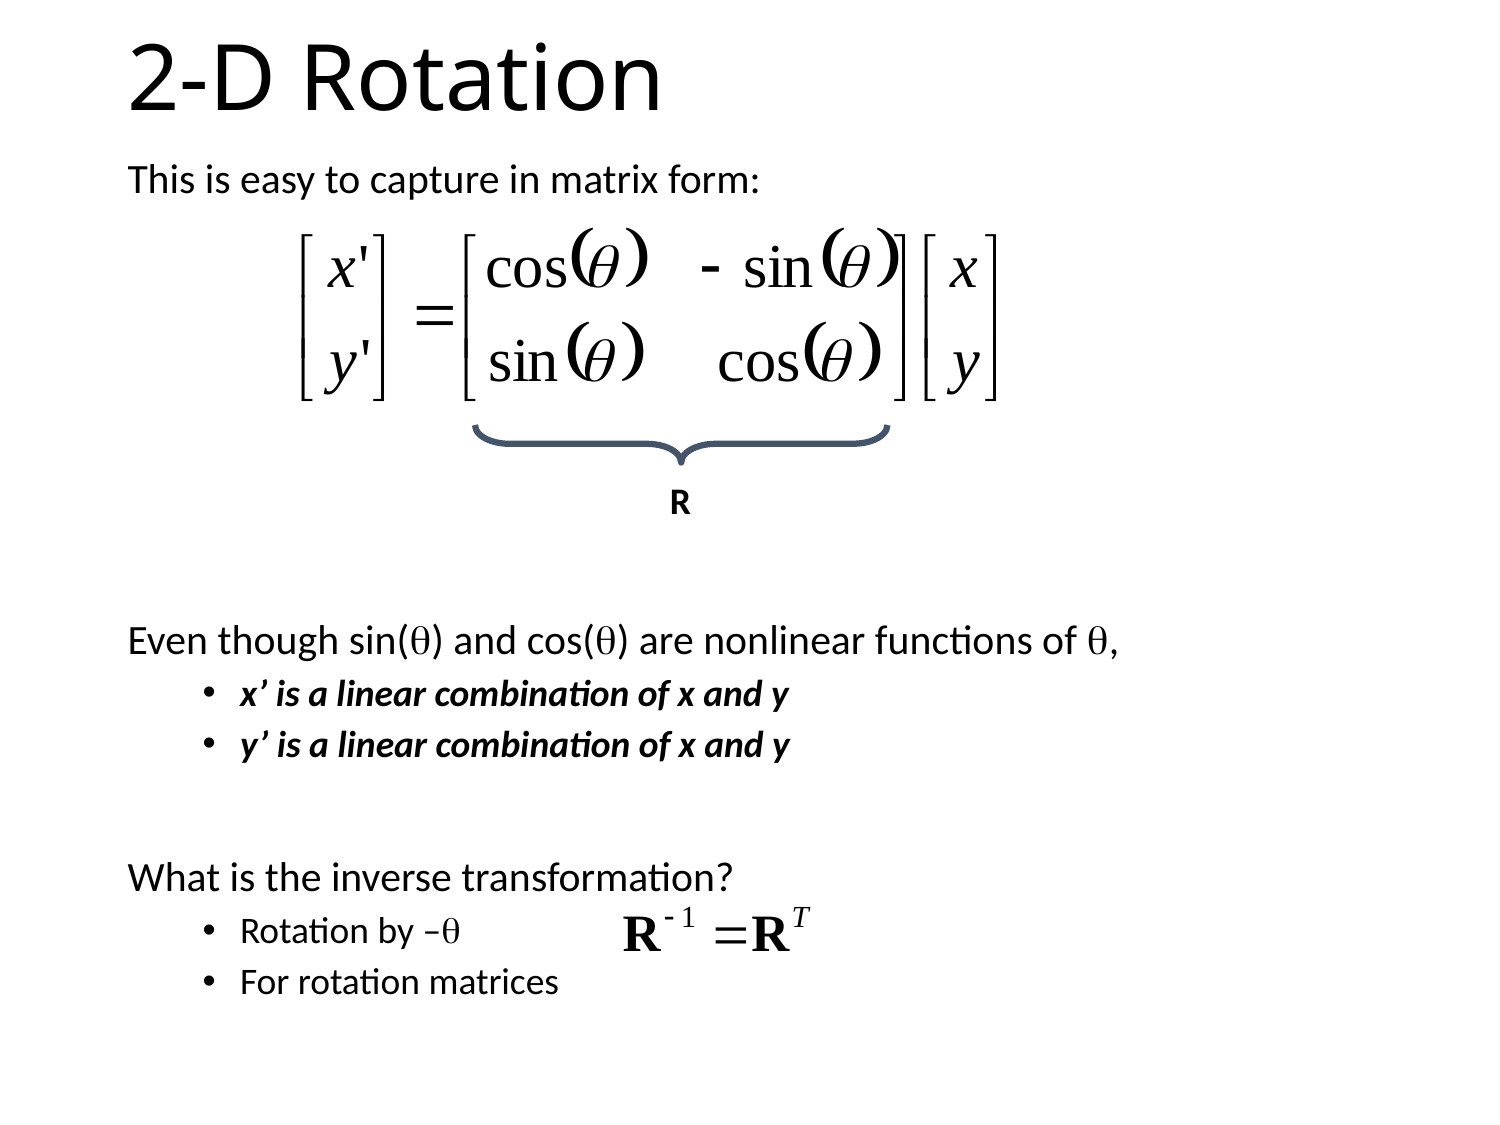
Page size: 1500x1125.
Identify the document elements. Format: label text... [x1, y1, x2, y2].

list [614, 894, 821, 961]
list This is easy to capture in matrix form: Even though sin(q) and cos(q) are nonlinear functions of q, x’ is a linear combination of x and y y’ is a linear combination of x and y What is the inverse transformation? Rotation by –q For rotation matrices [112, 149, 1388, 1013]
title 2-D Rotation [112, 12, 1388, 149]
text_box R [655, 469, 706, 529]
text_box [474, 425, 888, 463]
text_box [287, 219, 1019, 413]
